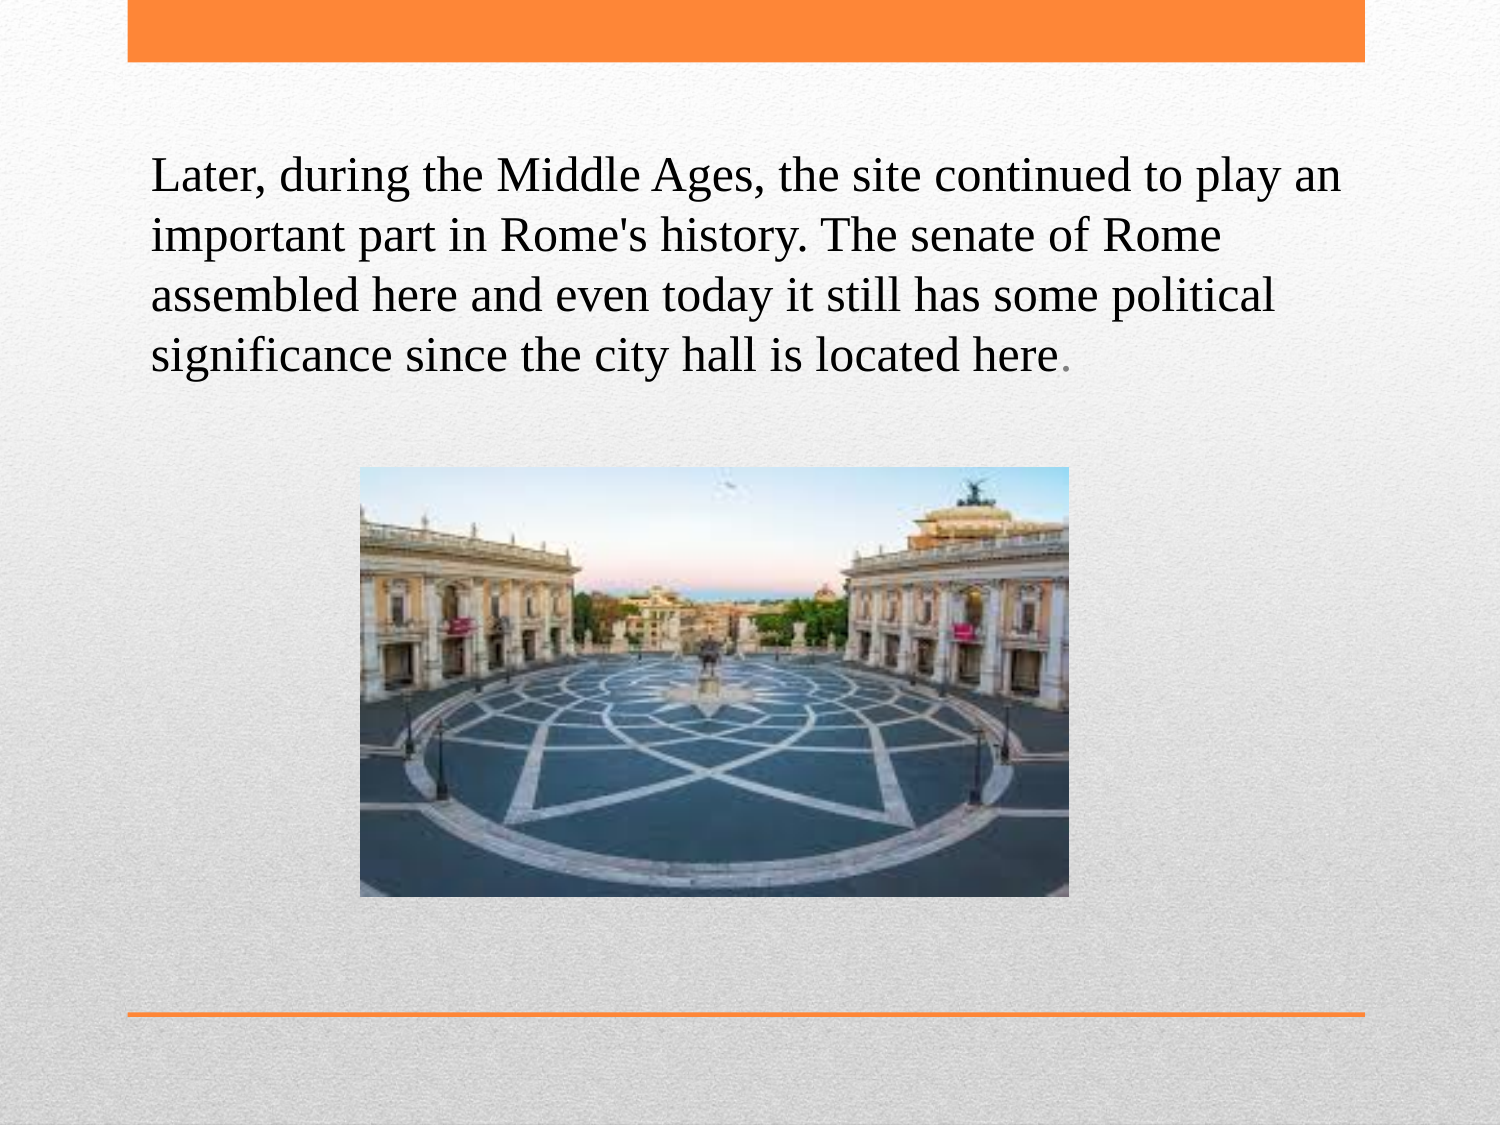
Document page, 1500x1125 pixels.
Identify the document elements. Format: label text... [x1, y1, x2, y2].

picture [359, 467, 1070, 898]
list Later, during the Middle Ages, the site continued to play an important part in Rome's history. The senate of Rome assembled here and even today it still has some political significance since the city hall is located here. [135, 101, 1374, 492]
